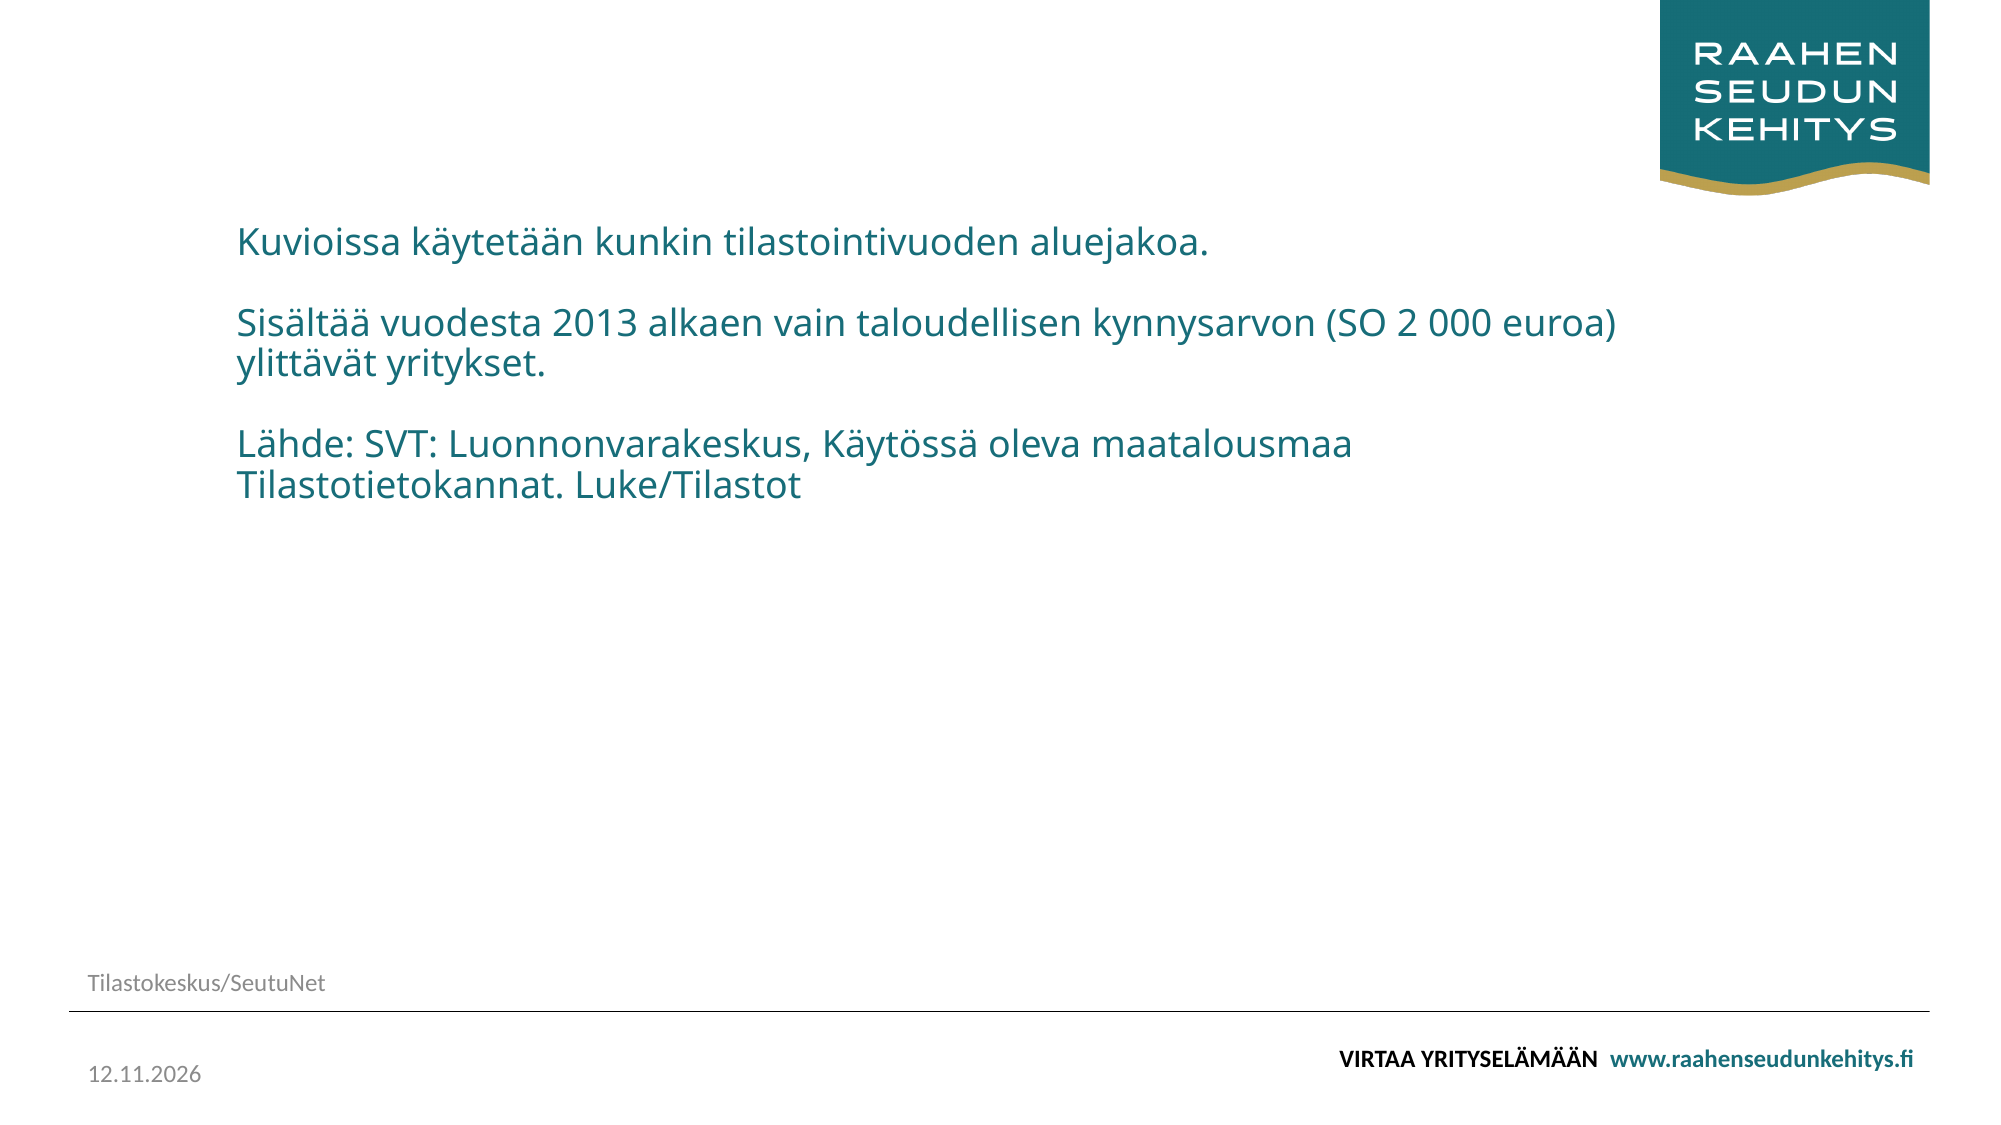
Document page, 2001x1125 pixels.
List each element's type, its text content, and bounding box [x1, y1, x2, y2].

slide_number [72, 1042, 523, 1103]
footer Tilastokeskus/SeutuNet [72, 951, 748, 1012]
title Kuvioissa käytetään kunkin tilastointivuoden aluejakoa. Sisältää vuodesta 2013 alkaen vain taloudellisen kynnysarvon (SO 2 000 euroa) ylittävät yritykset. Lähde: SVT: Luonnonvarakeskus, Käytössä oleva maatalousmaa Tilastotietokannat. Luke/Tilastot [221, 366, 1749, 740]
picture [1660, 0, 1930, 197]
slide_number VIRTAA YRITYSELÄMÄÄN www.raahenseudunkehitys.fi [1313, 1042, 1930, 1103]
